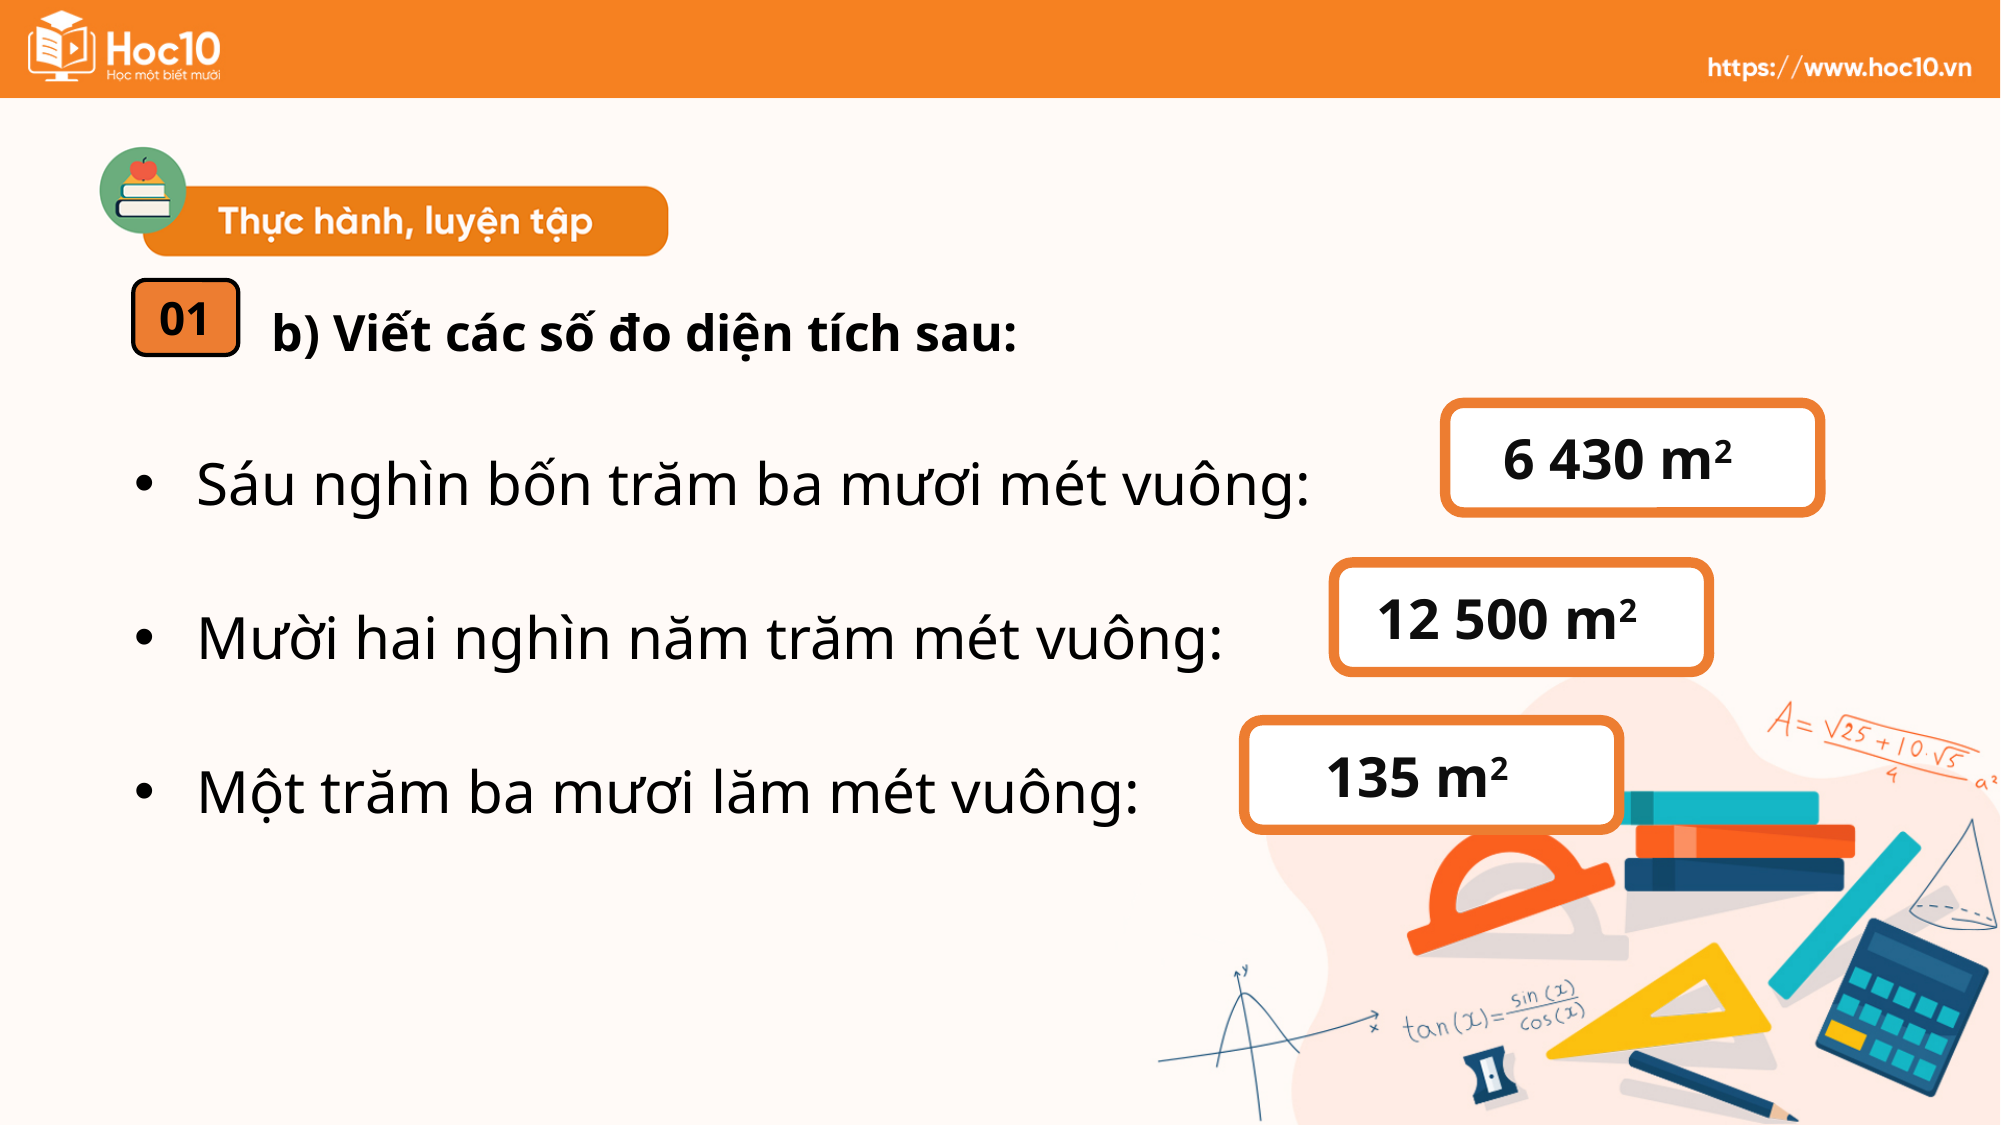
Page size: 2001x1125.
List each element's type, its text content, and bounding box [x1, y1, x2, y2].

text_box 135 m2 [1242, 718, 1622, 832]
text_box 01 [131, 277, 241, 358]
text_box Sáu nghìn bốn trăm ba mươi mét vuông: Mười hai nghìn năm trăm mét vuông: Một trăm ba mươi lăm mét vuông: [119, 370, 1431, 833]
text_box 6 430 m2 [1443, 400, 1823, 515]
picture [0, 0, 2001, 1125]
text_box b) Viết các số đo diện tích sau: [256, 264, 1823, 369]
text_box 12 500 m2 [1331, 560, 1712, 675]
